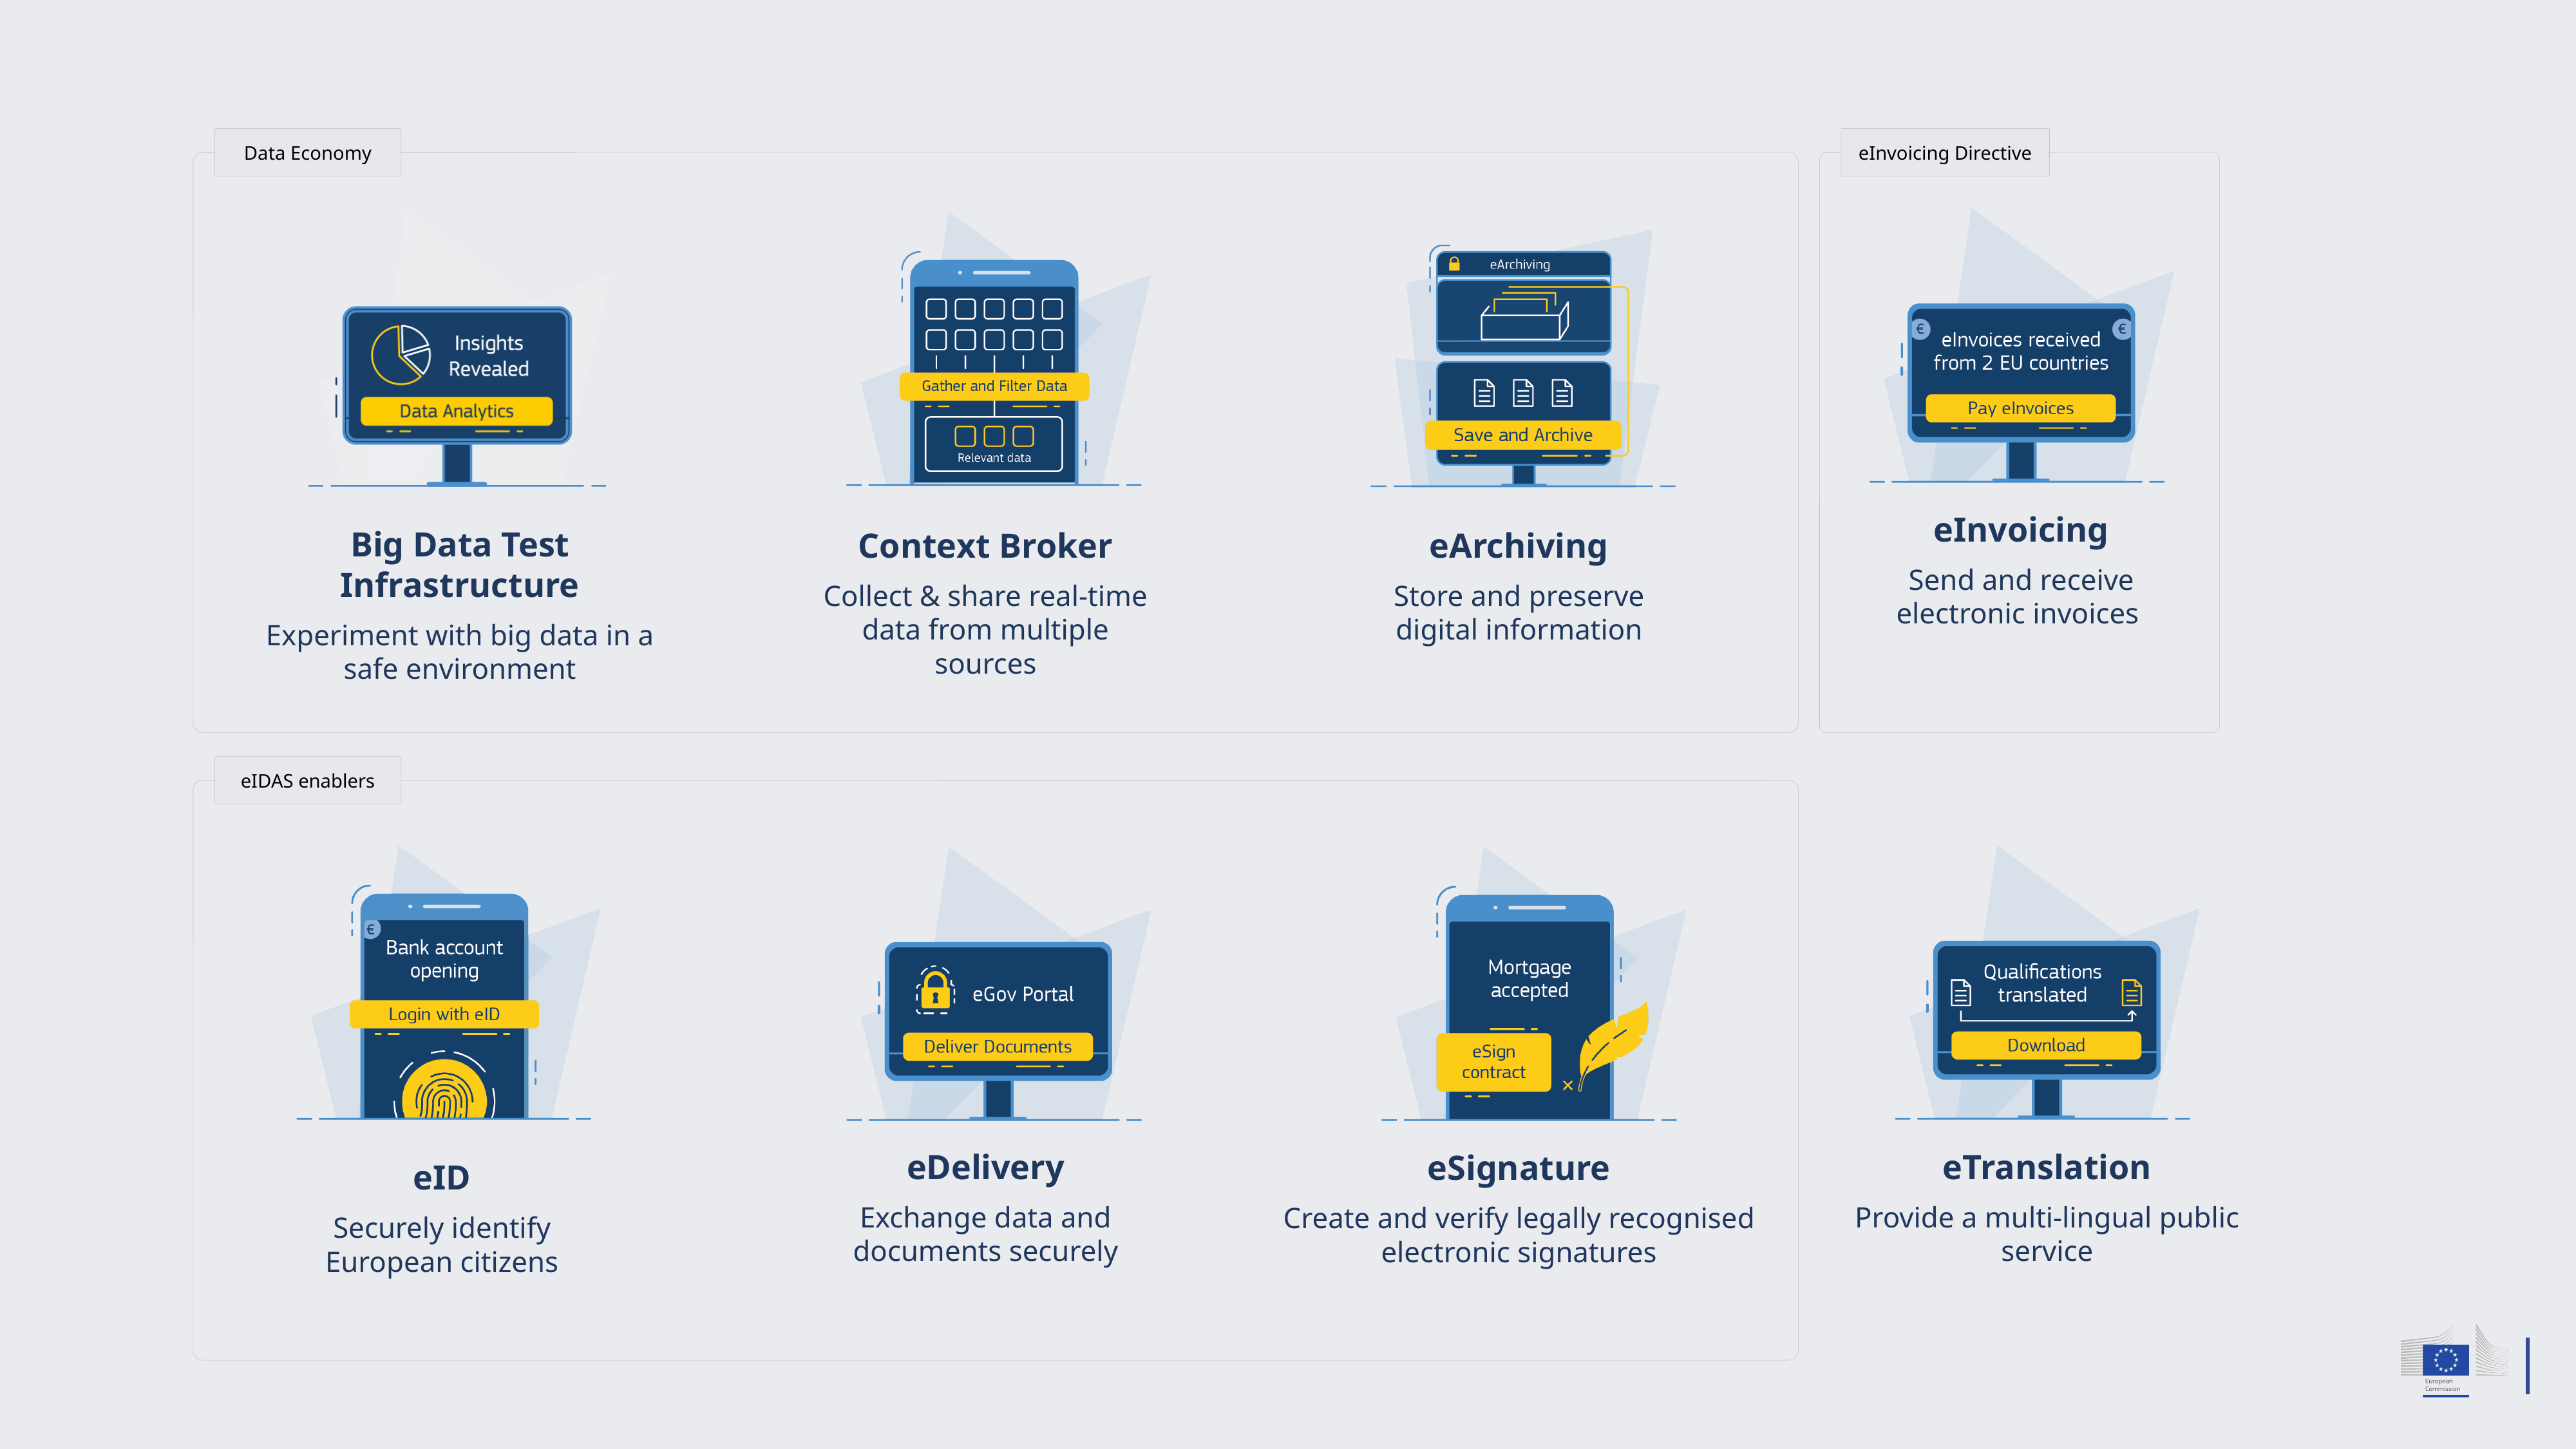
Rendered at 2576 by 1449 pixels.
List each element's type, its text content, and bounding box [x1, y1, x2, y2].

text_box [193, 780, 1799, 1361]
text_box eInvoicing Directive [1841, 128, 2050, 176]
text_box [1847, 845, 2248, 1273]
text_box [1847, 207, 2196, 636]
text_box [1345, 229, 1694, 652]
text_box [193, 152, 1799, 733]
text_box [1276, 846, 1761, 1274]
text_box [251, 207, 669, 690]
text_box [811, 846, 1160, 1273]
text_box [267, 845, 616, 1284]
text_box eIDAS enablers [214, 756, 401, 804]
text_box Data Economy [214, 128, 401, 176]
picture [2401, 1323, 2509, 1397]
text_box [1819, 152, 2220, 733]
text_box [811, 211, 1160, 686]
